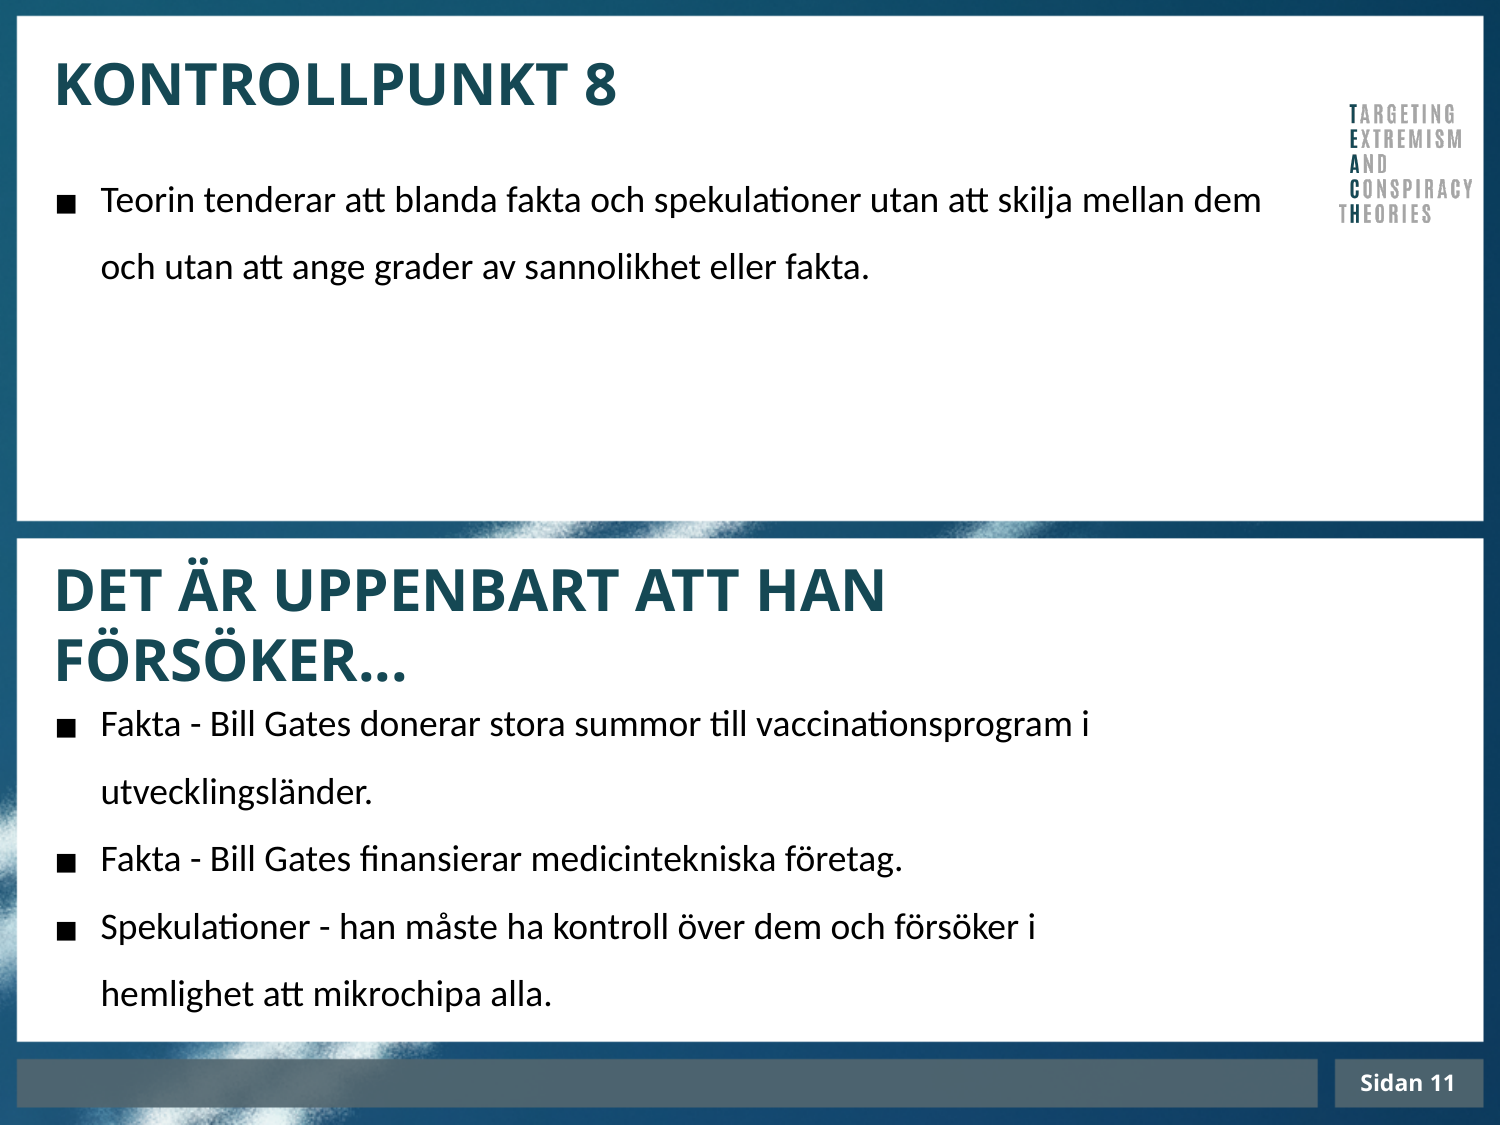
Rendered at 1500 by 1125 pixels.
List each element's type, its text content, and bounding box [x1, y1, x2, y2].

text_box Sidan 11 [1334, 1046, 1483, 1121]
picture [0, 0, 1500, 1125]
text_box Teorin tenderar att blanda fakta och spekulationer utan att skilja mellan dem och utan att ange grader av sannolikhet eller fakta. [38, 144, 1291, 363]
text_box Fakta - Bill Gates donerar stora summor till vaccinationsprogram i utvecklingsländer. Fakta - Bill Gates finansierar medicintekniska företag. Spekulationer - han måste ha kontroll över dem och försöker i hemlighet att mikrochipa alla. [38, 669, 1195, 1022]
text_box Det är uppenbart att han försöker... [38, 545, 1195, 669]
text_box kontrollpunkt 8 [38, 39, 1195, 125]
